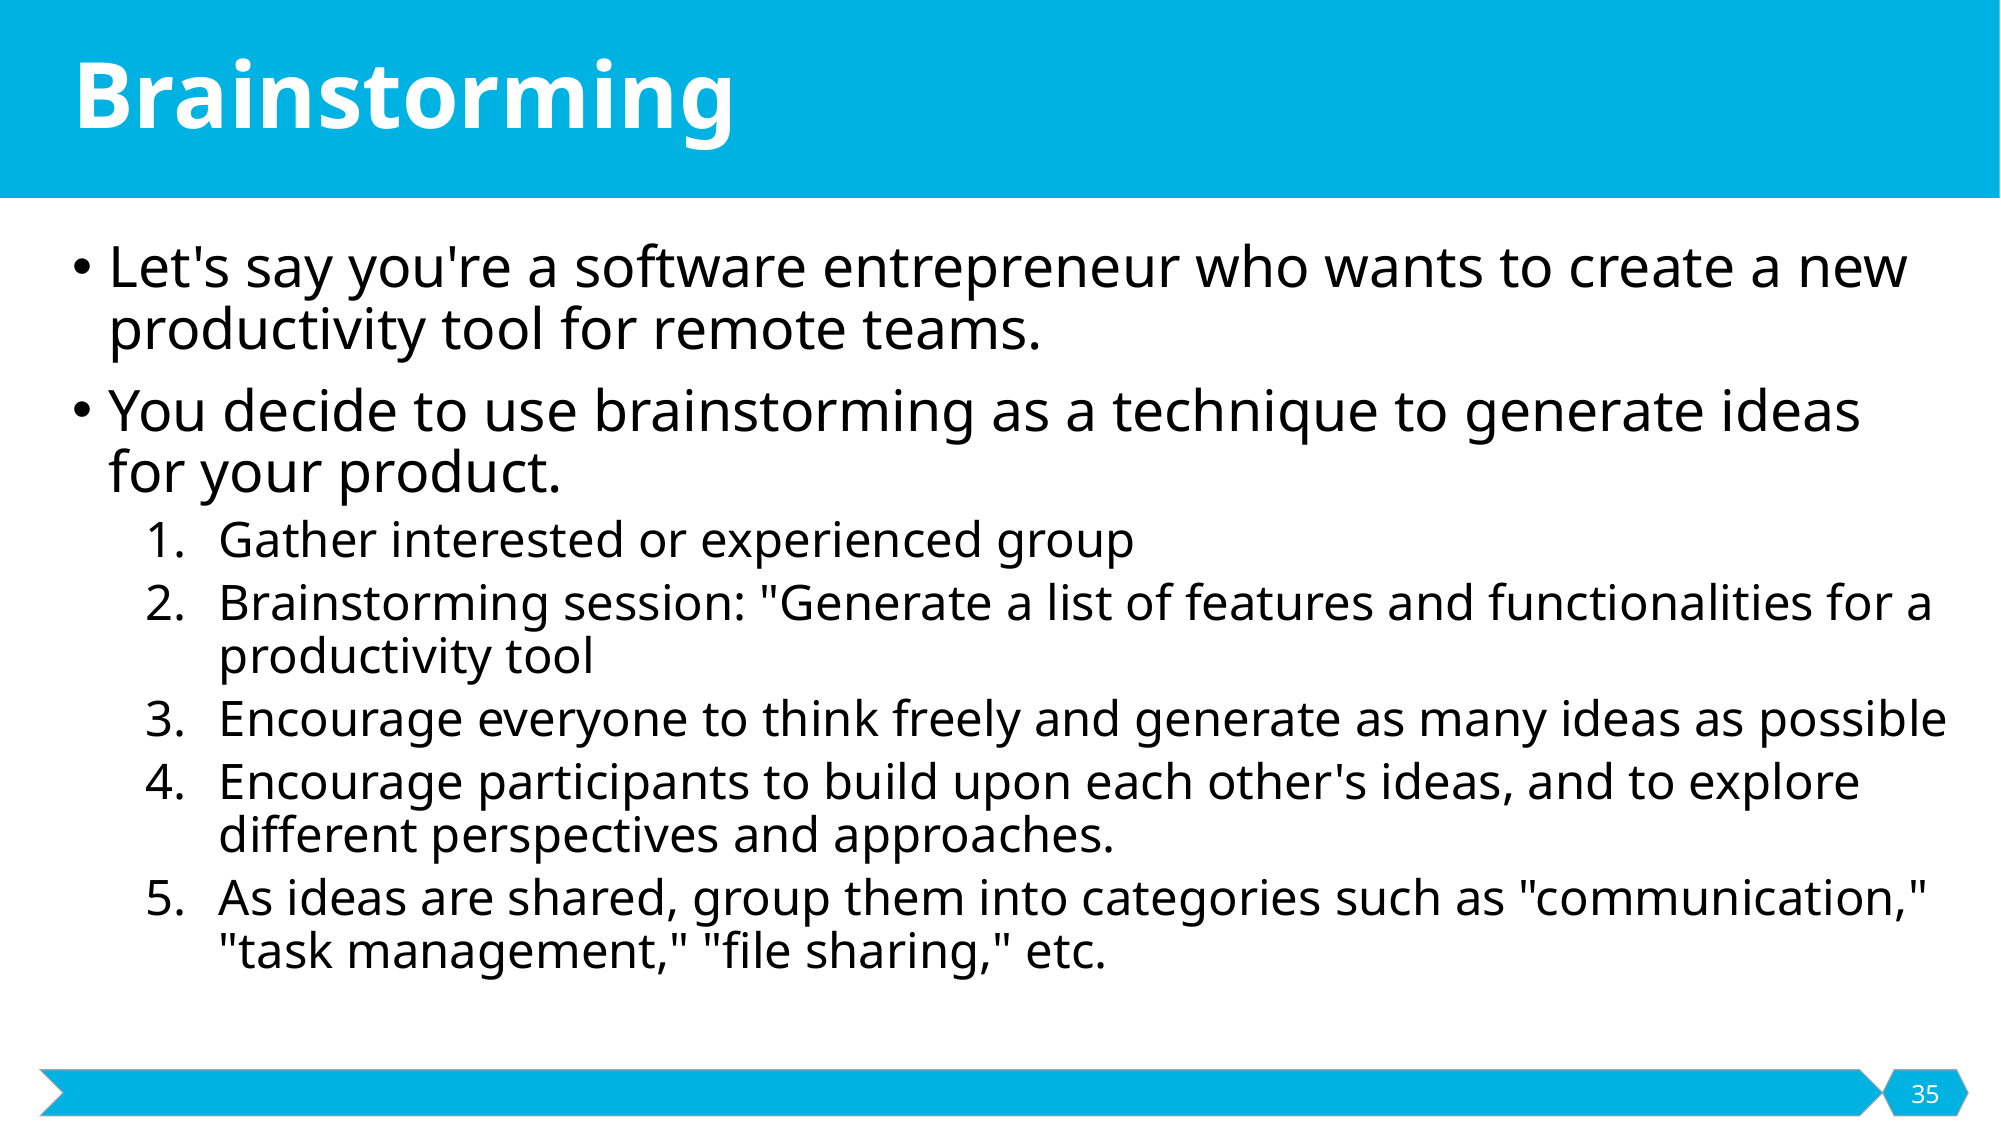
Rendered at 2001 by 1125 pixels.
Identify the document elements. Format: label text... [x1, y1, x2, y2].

title Brainstorming [56, 0, 1969, 199]
slide_number 35 [1882, 1065, 1969, 1125]
list Let's say you're a software entrepreneur who wants to create a new productivity tool for remote teams. You decide to use brainstorming as a technique to generate ideas for your product. Gather interested or experienced group Brainstorming session: "Generate a list of features and functionalities for a productivity tool Encourage everyone to think freely and generate as many ideas as possible Encourage participants to build upon each other's ideas, and to explore different perspectives and approaches. As ideas are shared, group them into categories such as "communication," "task management," "file sharing," etc. [56, 230, 1969, 1010]
